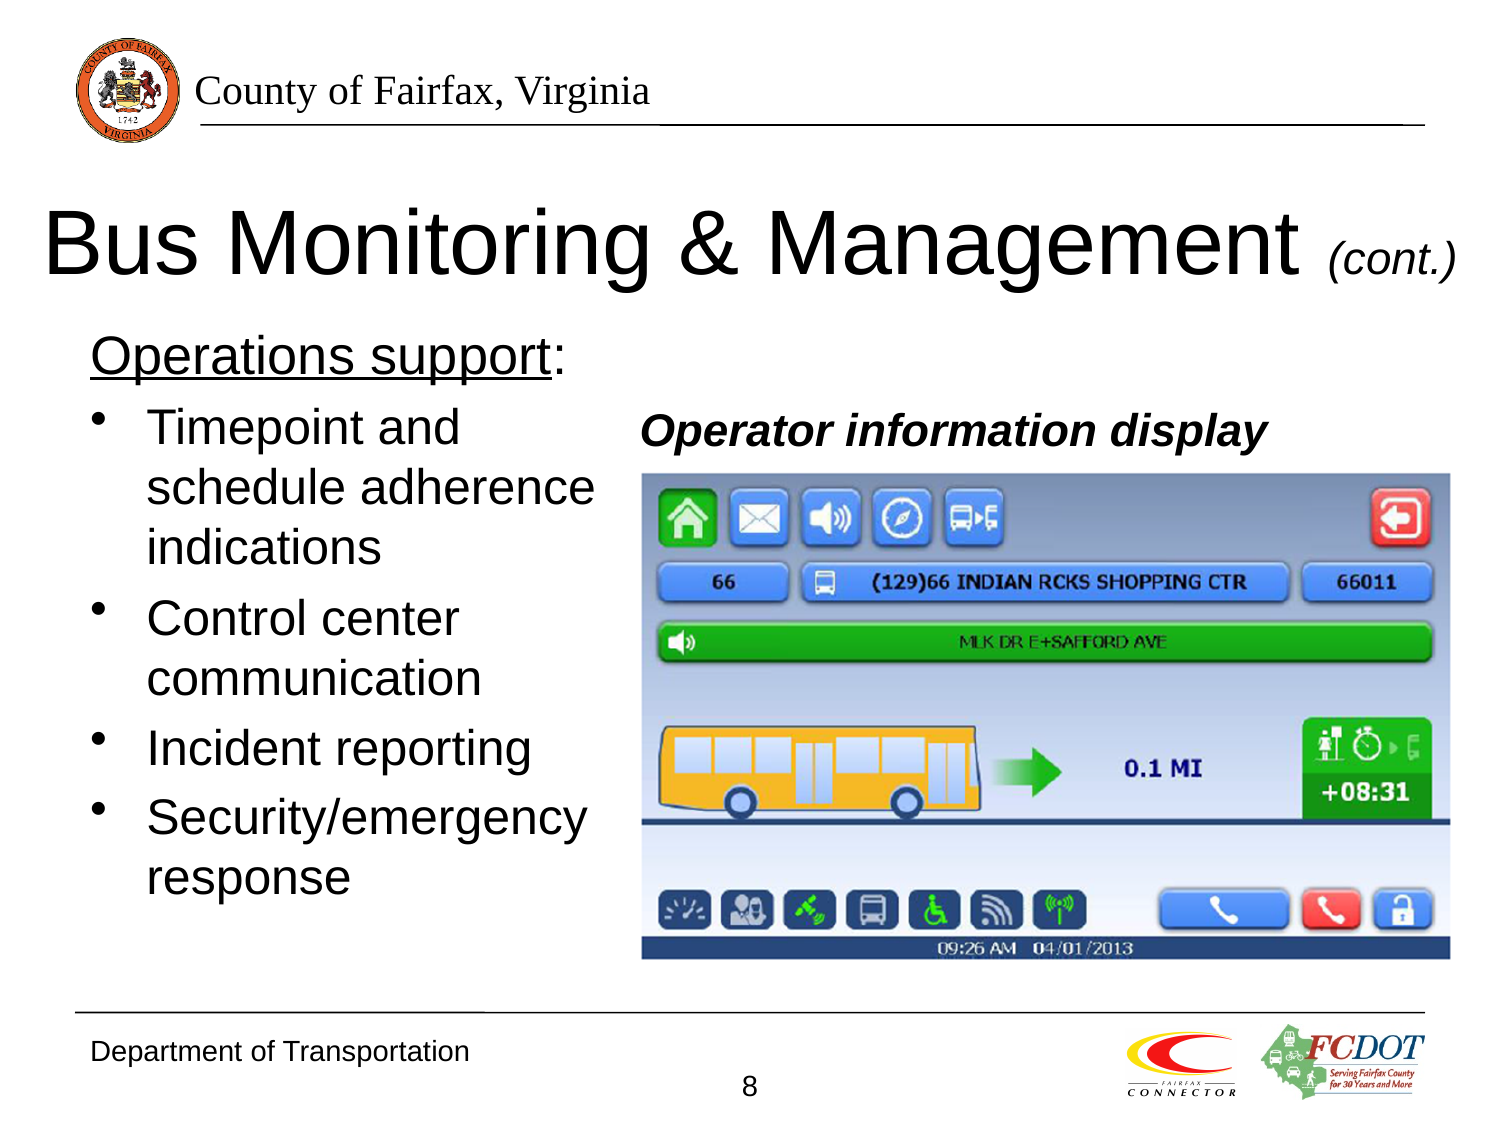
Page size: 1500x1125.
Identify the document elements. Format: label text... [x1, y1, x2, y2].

text_box Operator information display [624, 399, 1430, 468]
title Bus Monitoring & Management (cont.) [24, 162, 1475, 313]
footer Department of Transportation 8 [75, 1024, 1425, 1103]
picture [75, 37, 180, 143]
list Operations support: Timepoint and schedule adherence indications Control center communication Incident reporting Security/emergency response [75, 312, 688, 988]
picture [637, 467, 1455, 963]
